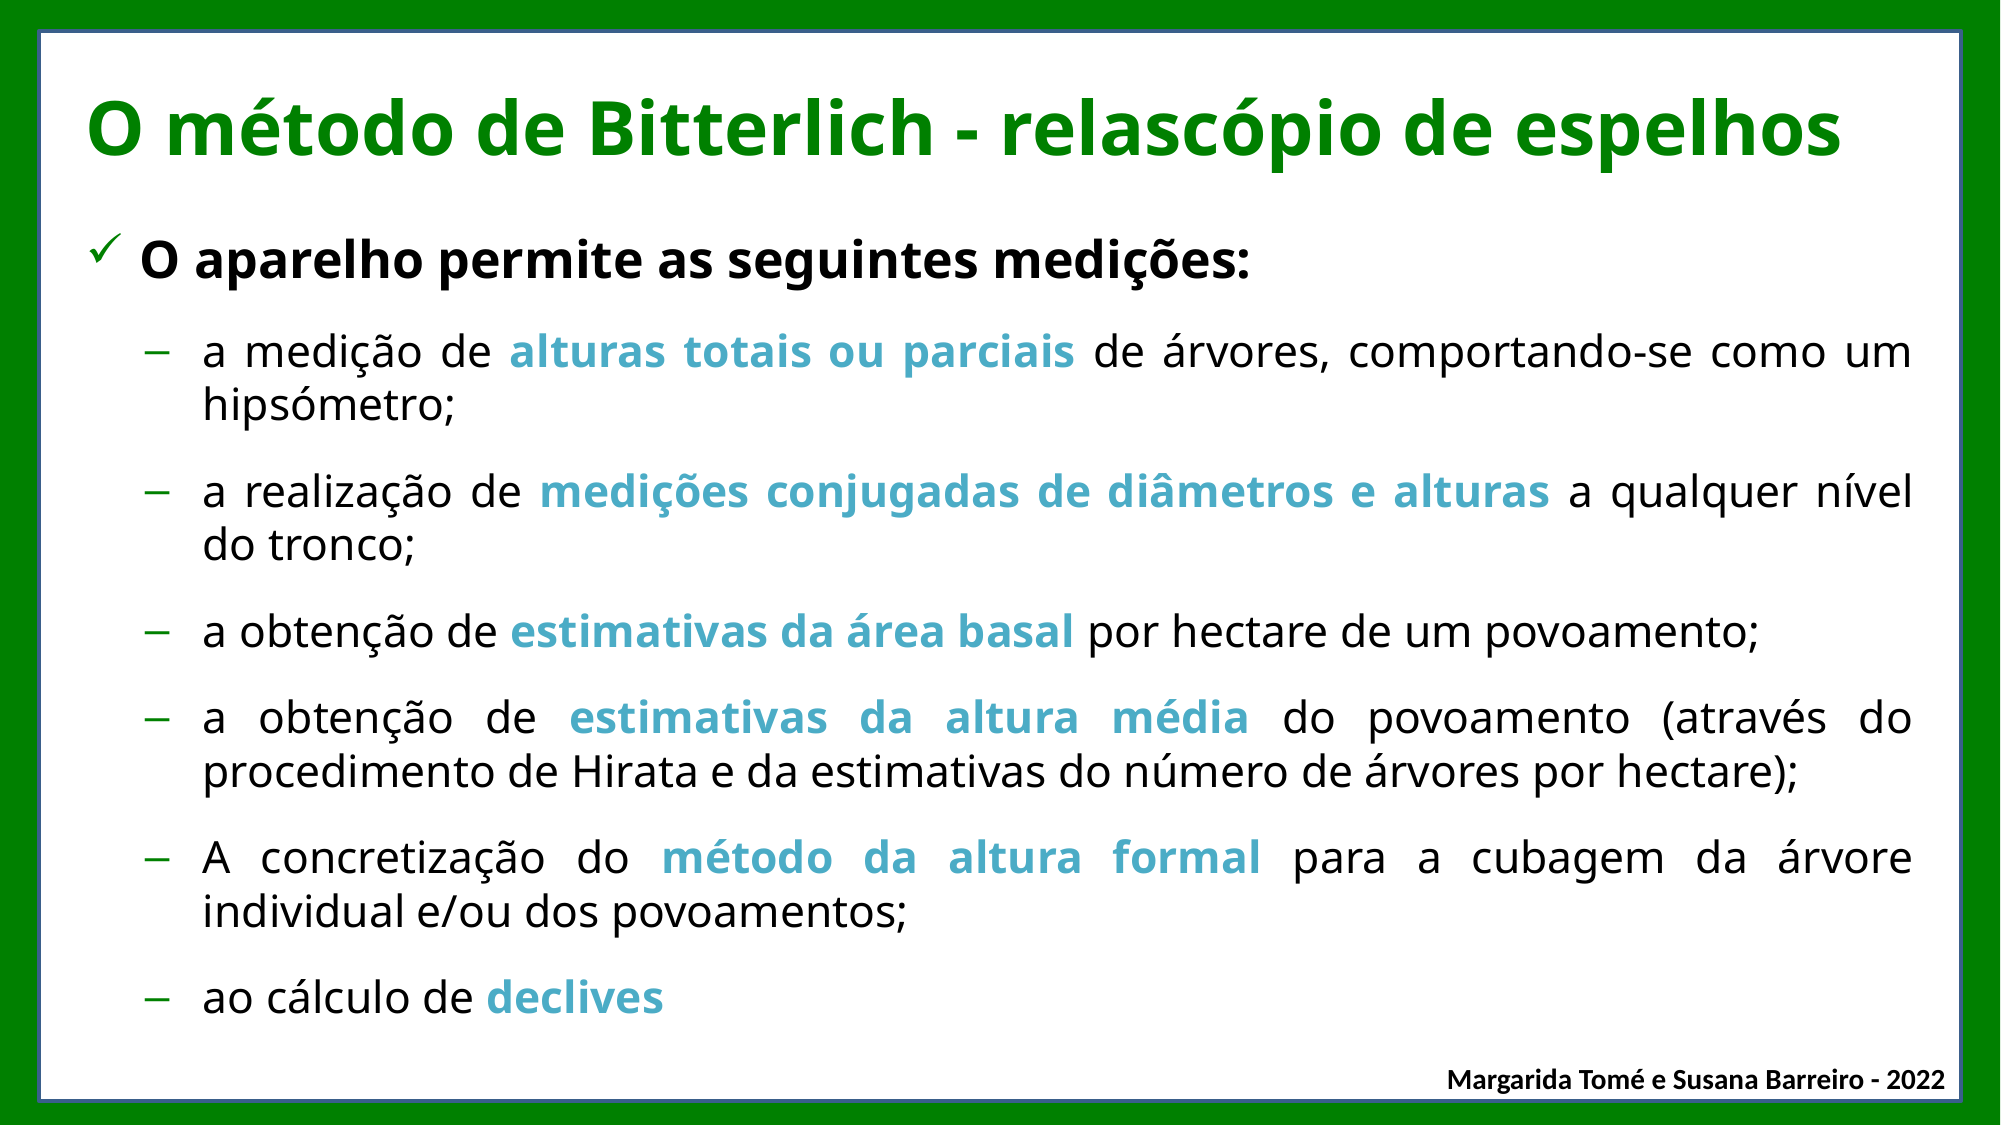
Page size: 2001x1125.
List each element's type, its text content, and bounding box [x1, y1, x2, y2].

title O método de Bitterlich - relascópio de espelhos [70, 66, 1930, 185]
list O aparelho permite as seguintes medições: a medição de alturas totais ou parciais de árvores, comportando-se como um hipsómetro; a realização de medições conjugadas de diâmetros e alturas a qualquer nível do tronco; a obtenção de estimativas da área basal por hectare de um povoamento; a obtenção de estimativas da altura média do povoamento (através do procedimento de Hirata e da estimativas do número de árvores por hectare); A concretização do método da altura formal para a cubagem da árvore individual e/ou dos povoamentos; ao cálculo de declives [70, 219, 1930, 1040]
